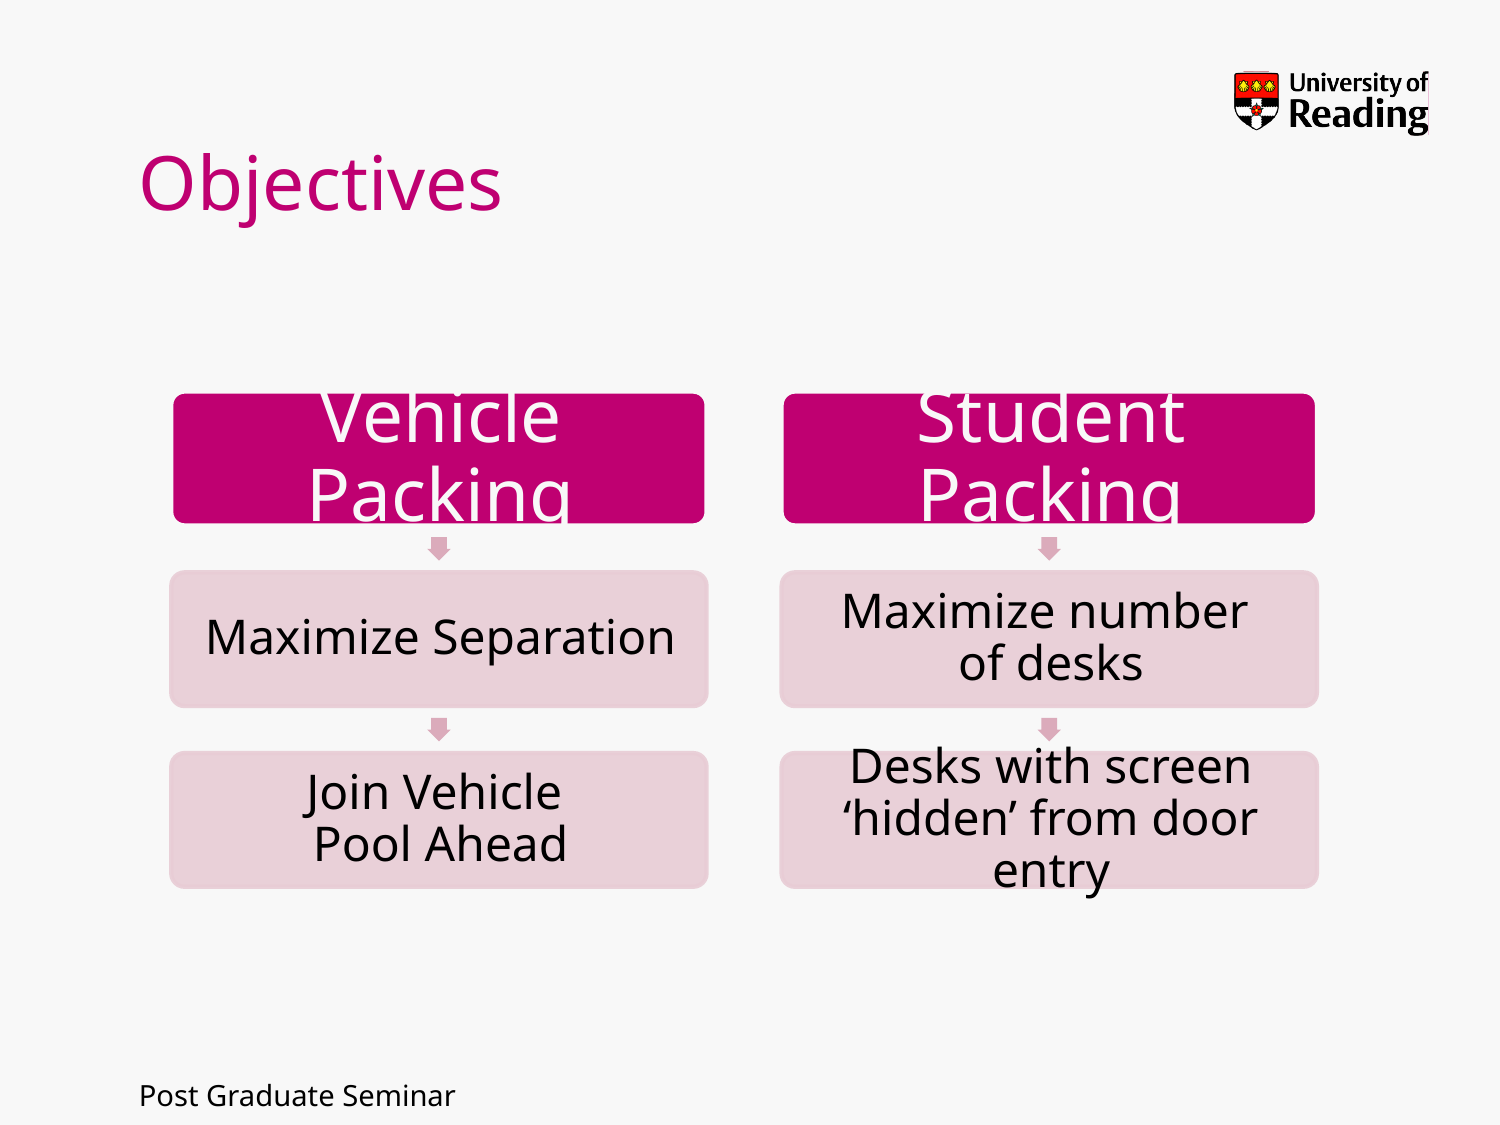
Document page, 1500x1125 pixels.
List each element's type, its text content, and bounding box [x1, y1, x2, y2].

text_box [170, 255, 1318, 1024]
picture [1234, 71, 1429, 136]
title Objectives [123, 45, 1140, 233]
